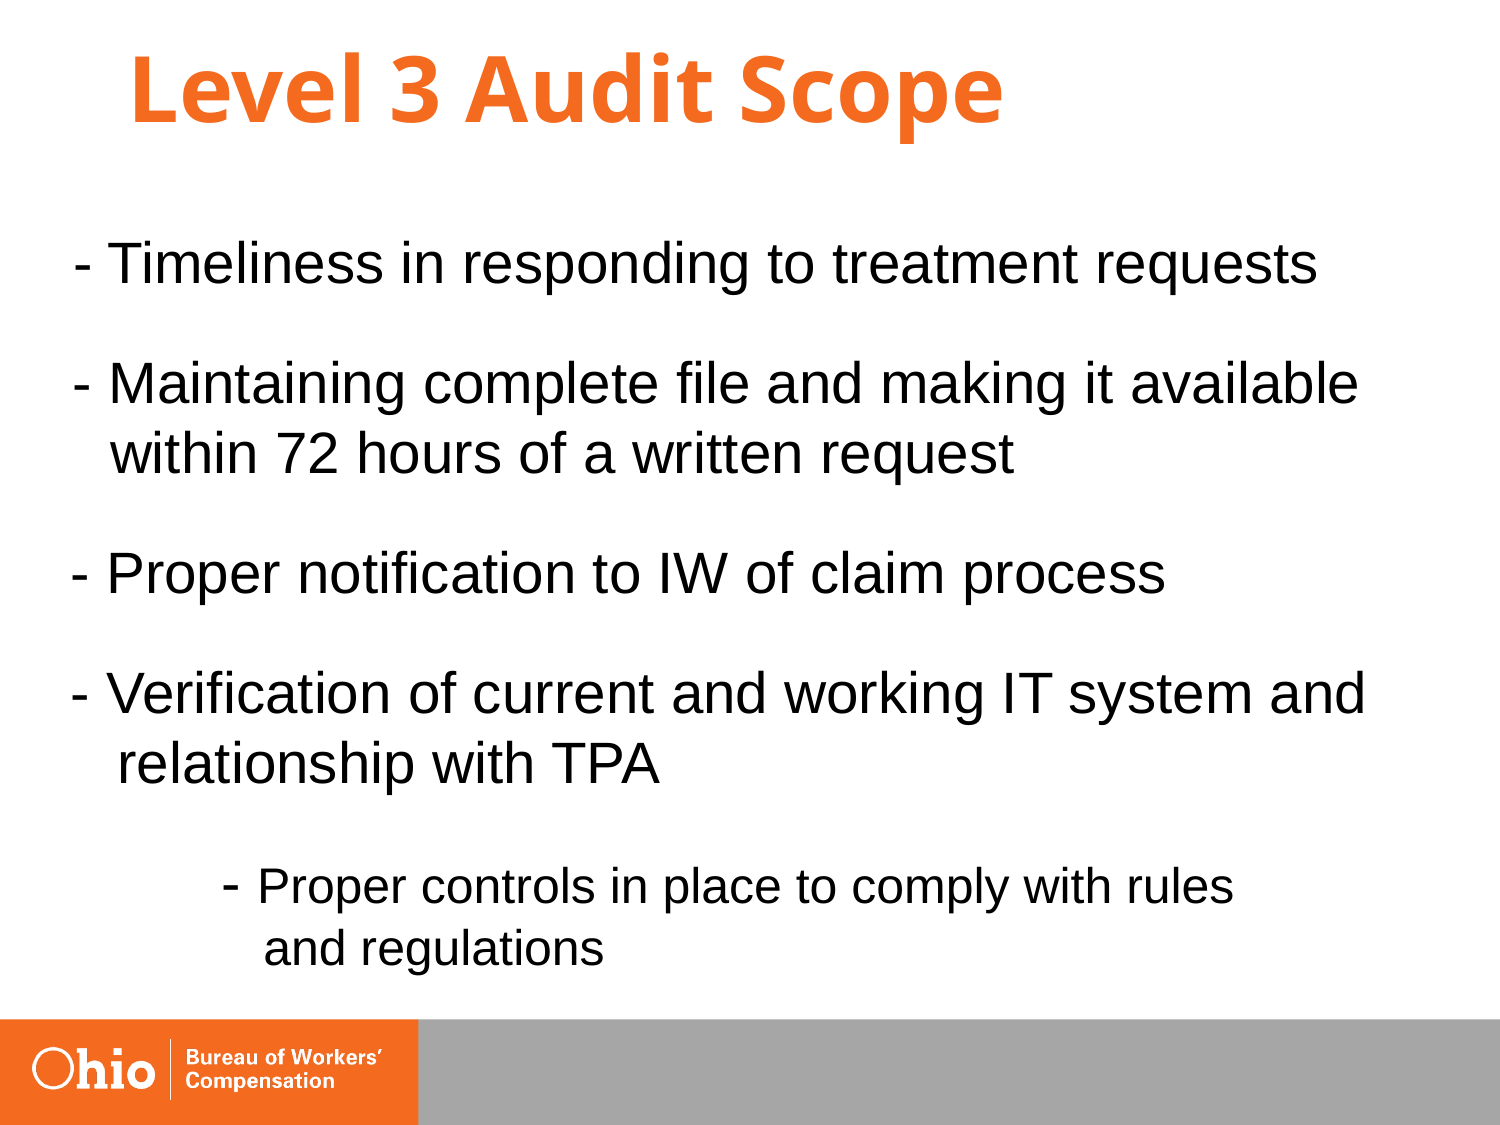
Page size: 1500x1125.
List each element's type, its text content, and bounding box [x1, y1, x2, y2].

picture [32, 1039, 382, 1100]
list - Timeliness in responding to treatment requests - Maintaining complete file and making it available within 72 hours of a written request - Proper notification to IW of claim process - Verification of current and working IT system and relationship with TPA - Proper controls in place to comply with rules and regulations [55, 217, 1426, 1002]
title Level 3 Audit Scope [88, 45, 1349, 217]
